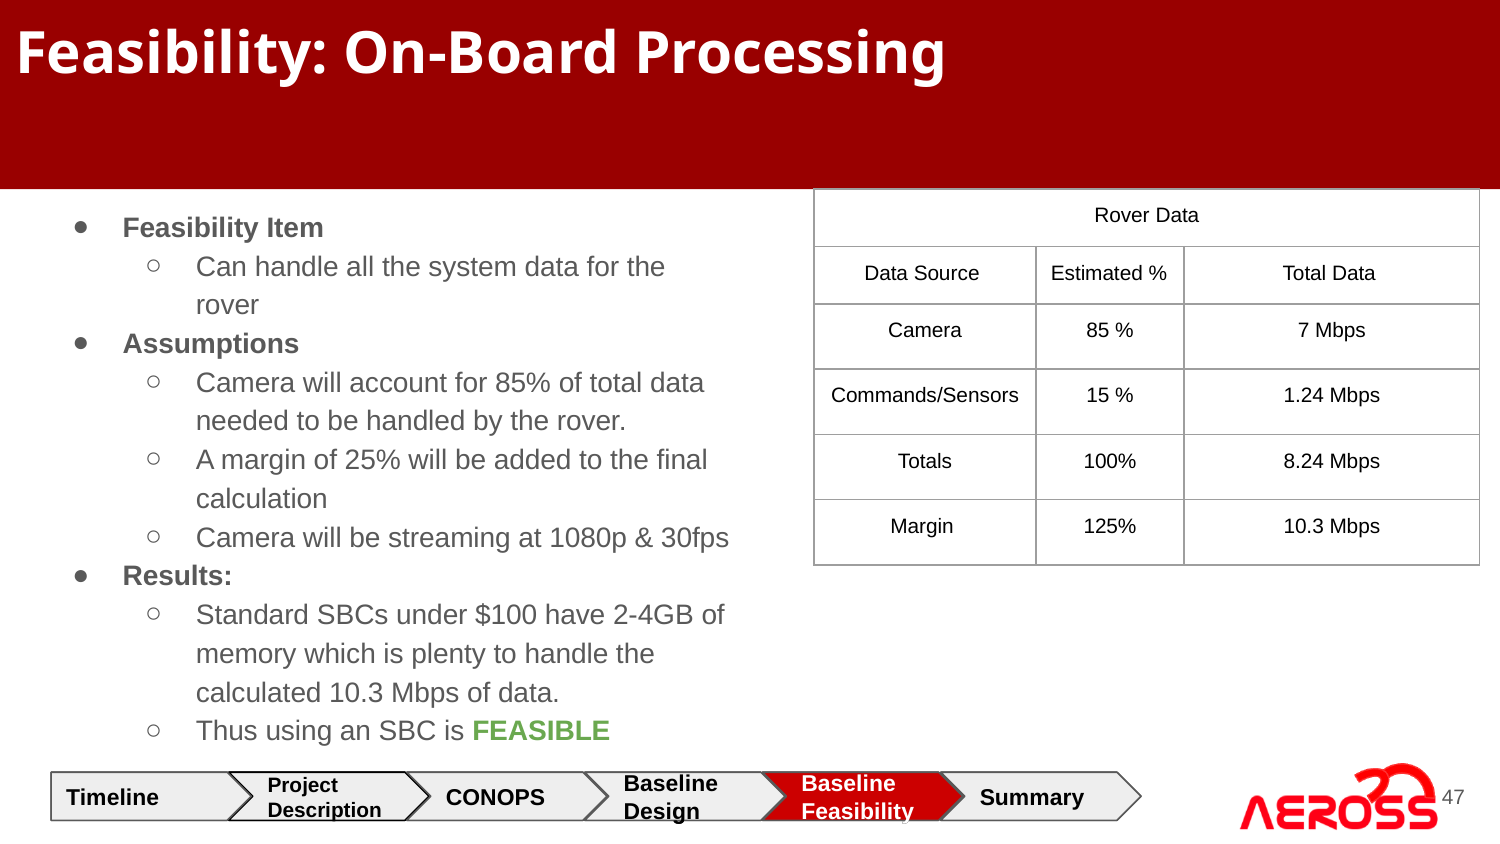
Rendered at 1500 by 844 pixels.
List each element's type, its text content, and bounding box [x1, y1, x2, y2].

table_cell Margin [815, 500, 1035, 564]
table_cell Totals [815, 435, 1035, 499]
table_cell 125% [1037, 500, 1183, 564]
table_cell 10.3 Mbps [1185, 500, 1479, 564]
picture [1230, 752, 1446, 840]
table_cell Estimated % [1037, 247, 1183, 303]
table_cell Camera [815, 305, 1035, 368]
text_box Timeline [51, 788, 252, 821]
table_cell 15 % [1037, 370, 1183, 434]
table_cell 100% [1037, 435, 1183, 499]
text_box Summary [940, 772, 1142, 821]
table_cell 1.24 Mbps [1185, 370, 1479, 434]
table_cell 7 Mbps [1185, 305, 1479, 368]
table_cell 85 % [1037, 305, 1183, 368]
title Feasibility: On-Board Processing [0, 0, 1500, 190]
slide_number ‹#› [1451, 764, 1480, 830]
table_cell Total Data [1185, 247, 1479, 303]
table_cell 8.24 Mbps [1185, 435, 1479, 499]
text_box Project Description [228, 788, 429, 821]
list Feasibility Item Can handle all the system data for the rover Assumptions Camera will account for 85% of total data needed to be handled by the rover. A margin of 25% will be added to the final calculation Camera will be streaming at 1080p & 30fps Results: Standard SBCs under $100 have 2-4GB of memory which is plenty to handle the calculated 10.3 Mbps of data. Thus using an SBC is FEASIBLE [34, 189, 750, 788]
table_cell Commands/Sensors [815, 370, 1035, 434]
text_box Baseline Feasibility [762, 772, 963, 821]
text_box Baseline Design [584, 772, 785, 821]
table_header Rover Data [815, 190, 1479, 246]
text_box CONOPS [406, 788, 607, 821]
table_cell Data Source [815, 247, 1035, 303]
